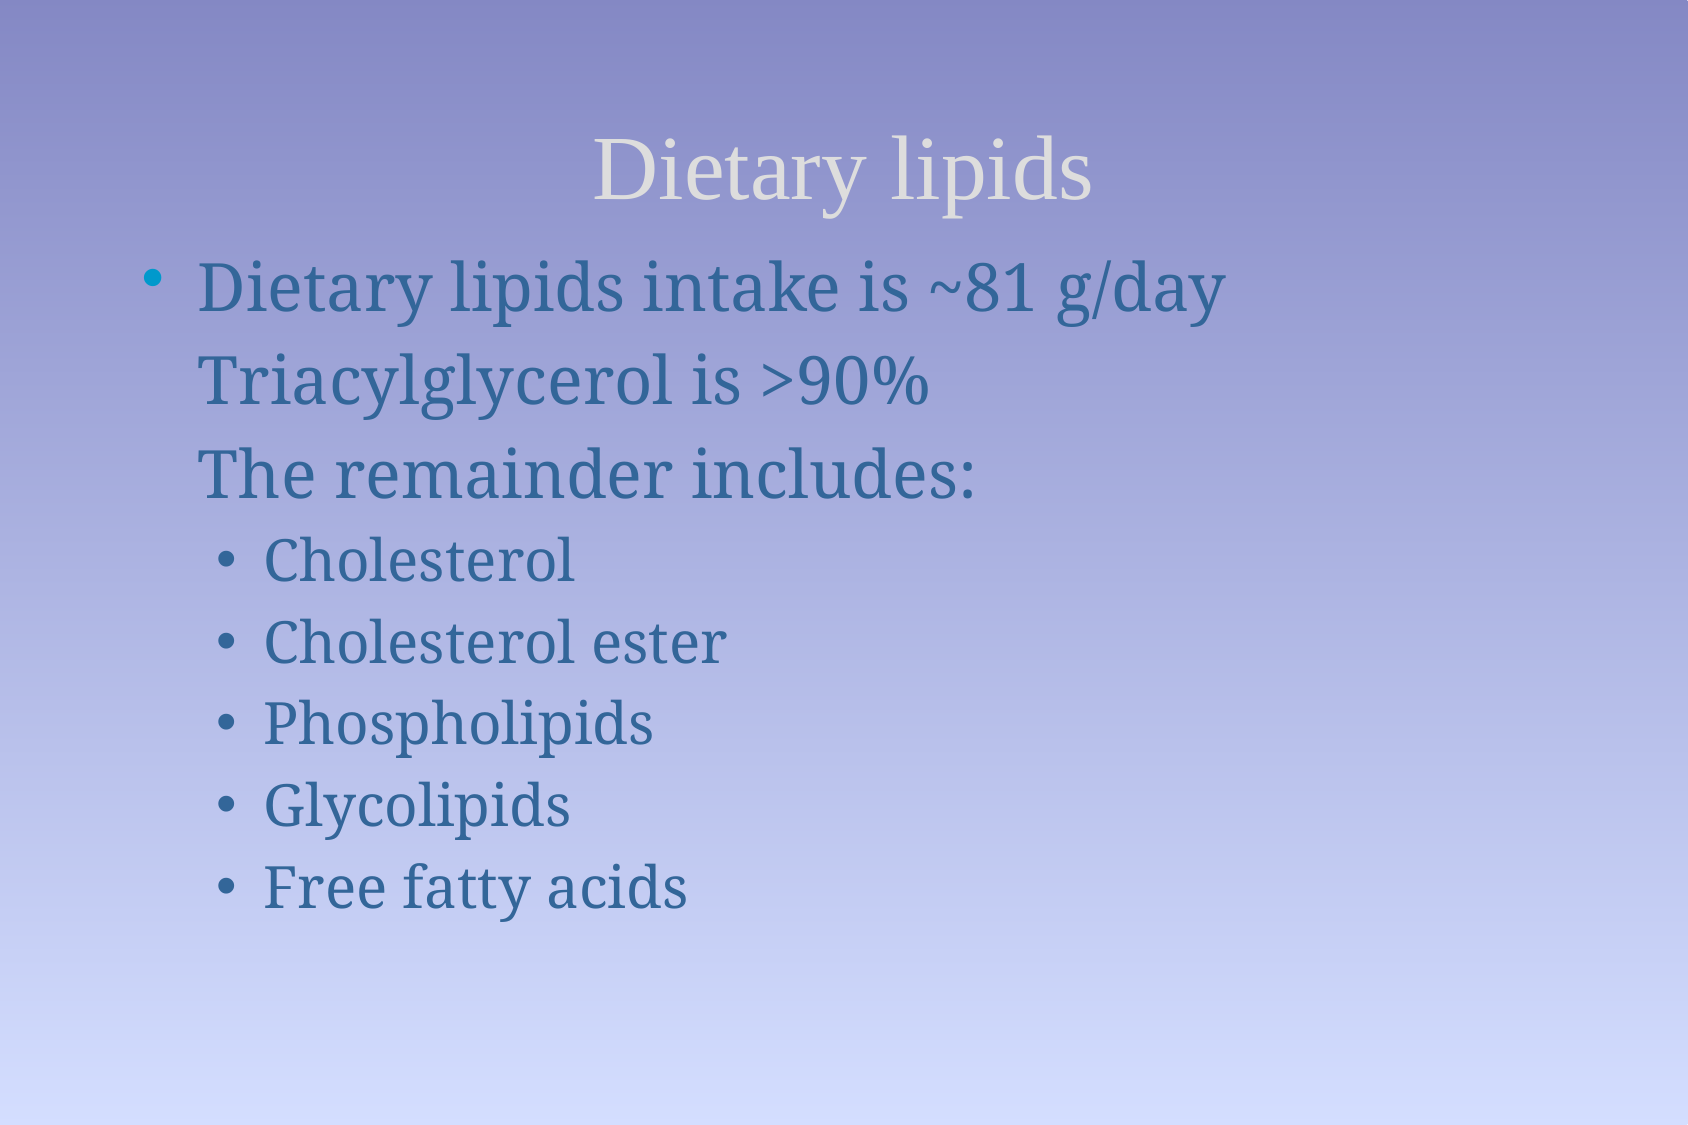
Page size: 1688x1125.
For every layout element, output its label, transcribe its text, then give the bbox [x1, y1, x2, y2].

list Dietary lipids intake is ~81 g/day Triacylglycerol is >90% The remainder includes: Cholesterol Cholesterol ester Phospholipids Glycolipids Free fatty acids [126, 237, 1561, 994]
title Dietary lipids [126, 68, 1561, 237]
